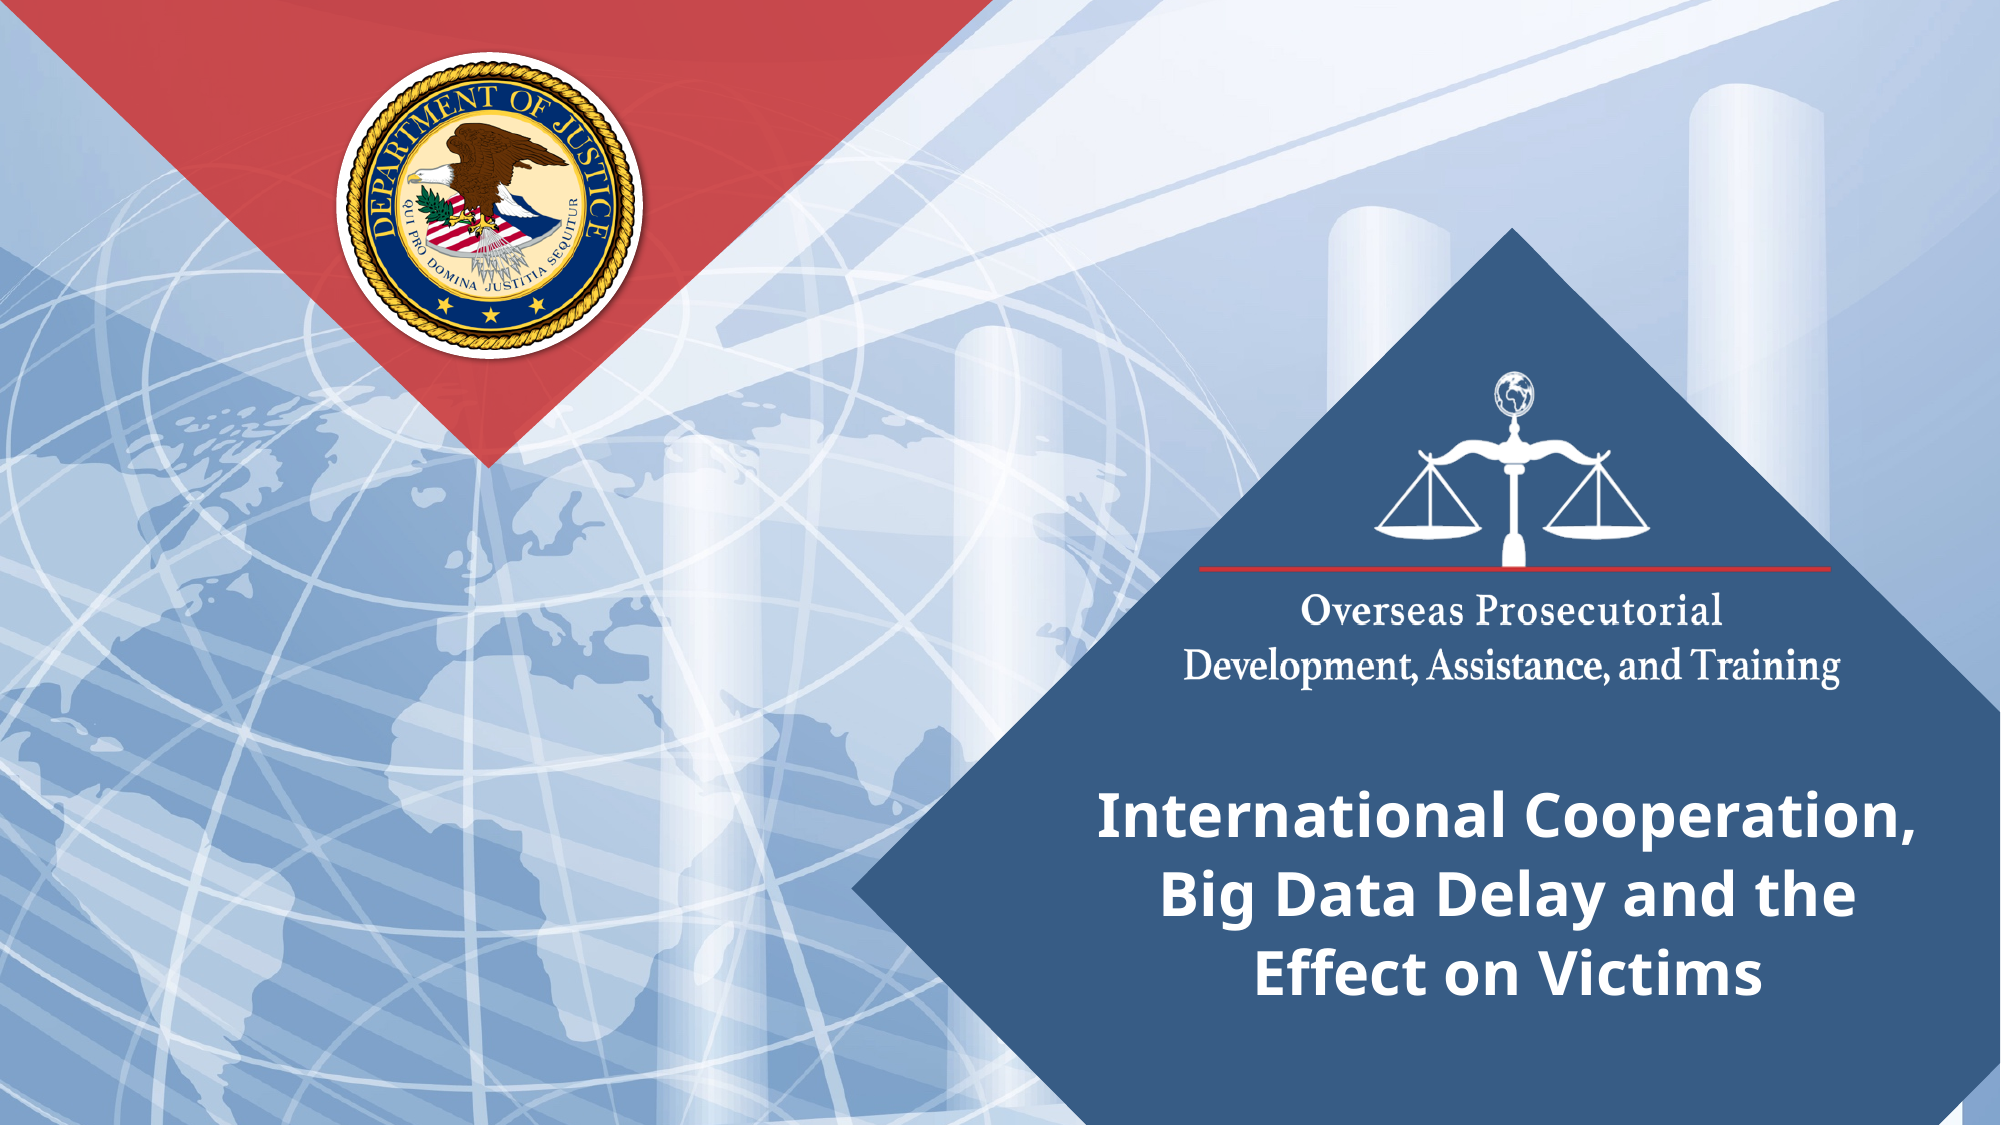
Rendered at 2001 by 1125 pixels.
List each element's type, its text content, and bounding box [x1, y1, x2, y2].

list International Cooperation, Big Data Delay and the Effect on Victims [1095, 762, 1922, 1094]
picture [1159, 587, 1867, 700]
picture [0, 0, 2000, 1125]
picture [1940, 1065, 2000, 1125]
